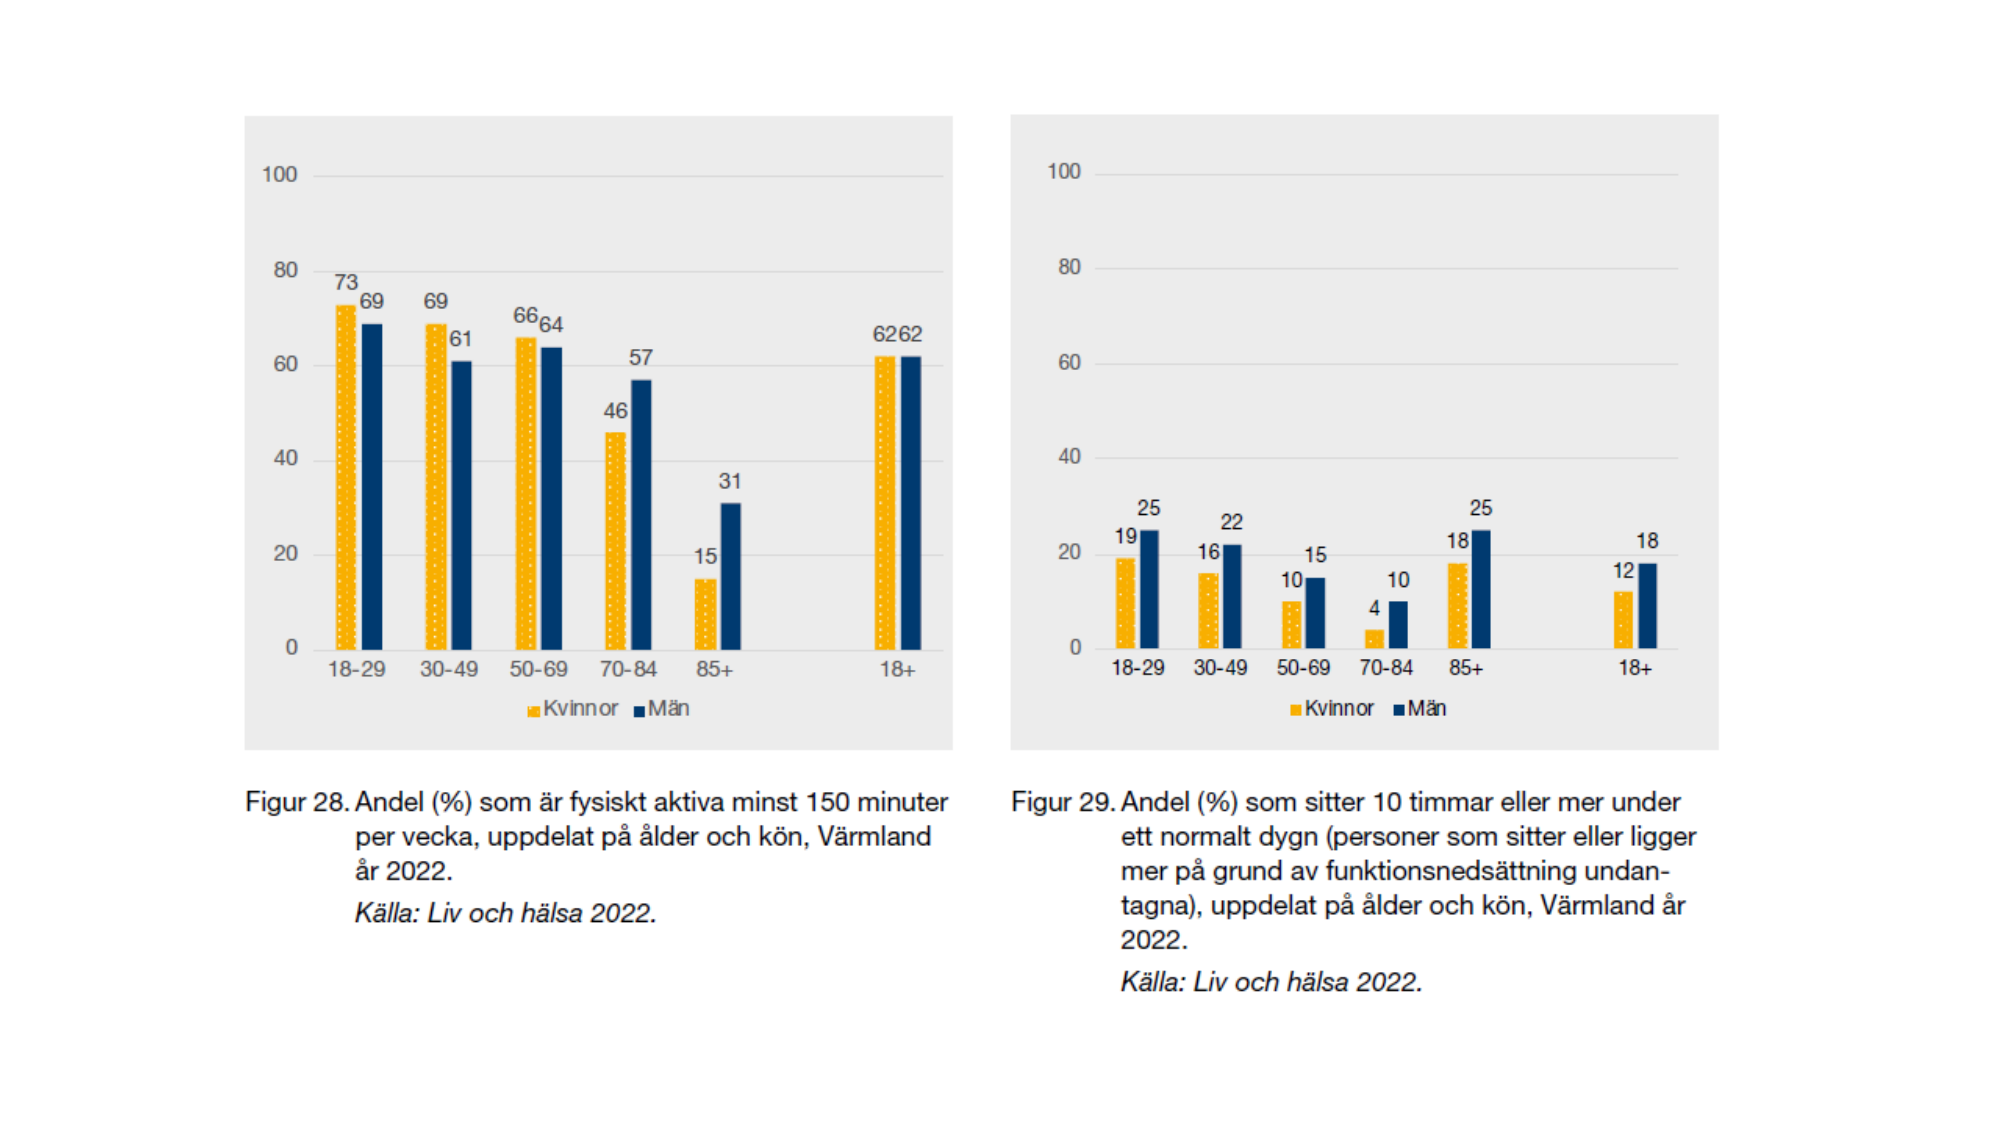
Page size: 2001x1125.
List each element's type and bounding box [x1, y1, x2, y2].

picture [209, 85, 1791, 1040]
